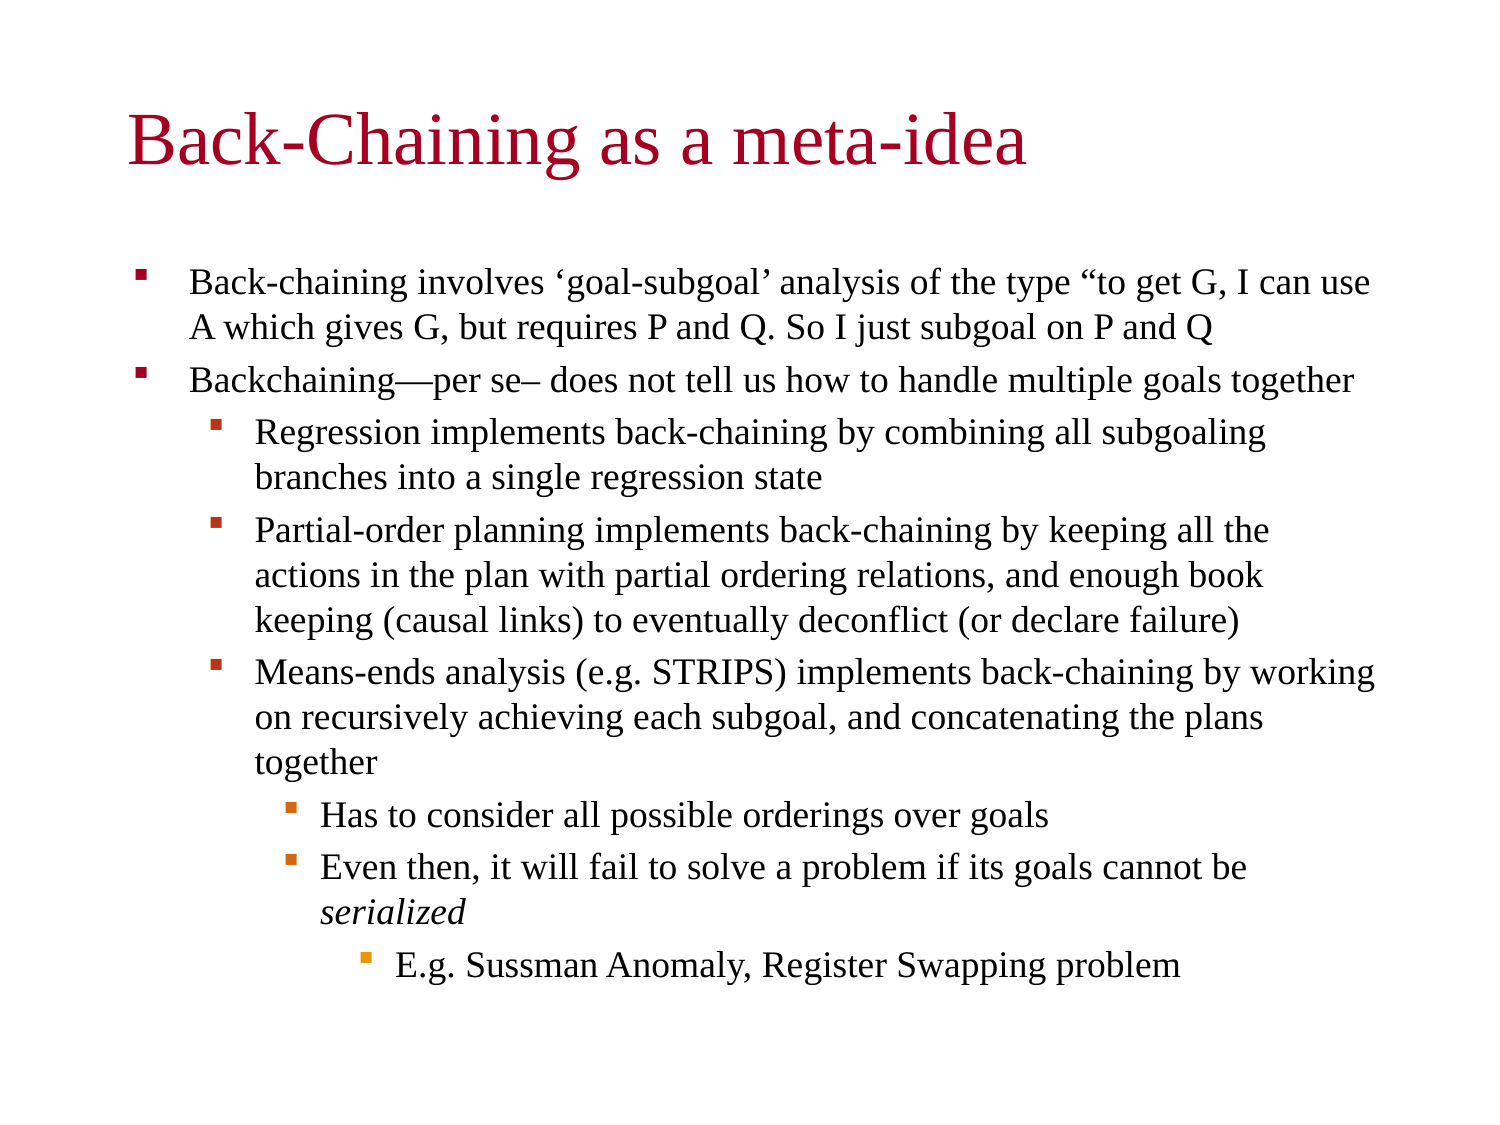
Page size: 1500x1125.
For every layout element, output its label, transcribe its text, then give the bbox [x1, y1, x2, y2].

list Back-chaining involves ‘goal-subgoal’ analysis of the type “to get G, I can use A which gives G, but requires P and Q. So I just subgoal on P and Q Backchaining—per se– does not tell us how to handle multiple goals together Regression implements back-chaining by combining all subgoaling branches into a single regression state Partial-order planning implements back-chaining by keeping all the actions in the plan with partial ordering relations, and enough book keeping (causal links) to eventually deconflict (or declare failure) Means-ends analysis (e.g. STRIPS) implements back-chaining by working on recursively achieving each subgoal, and concatenating the plans together Has to consider all possible orderings over goals Even then, it will fail to solve a problem if its goals cannot be serialized E.g. Sussman Anomaly, Register Swapping problem [117, 249, 1393, 1007]
title Back-Chaining as a meta-idea [112, 74, 1392, 188]
